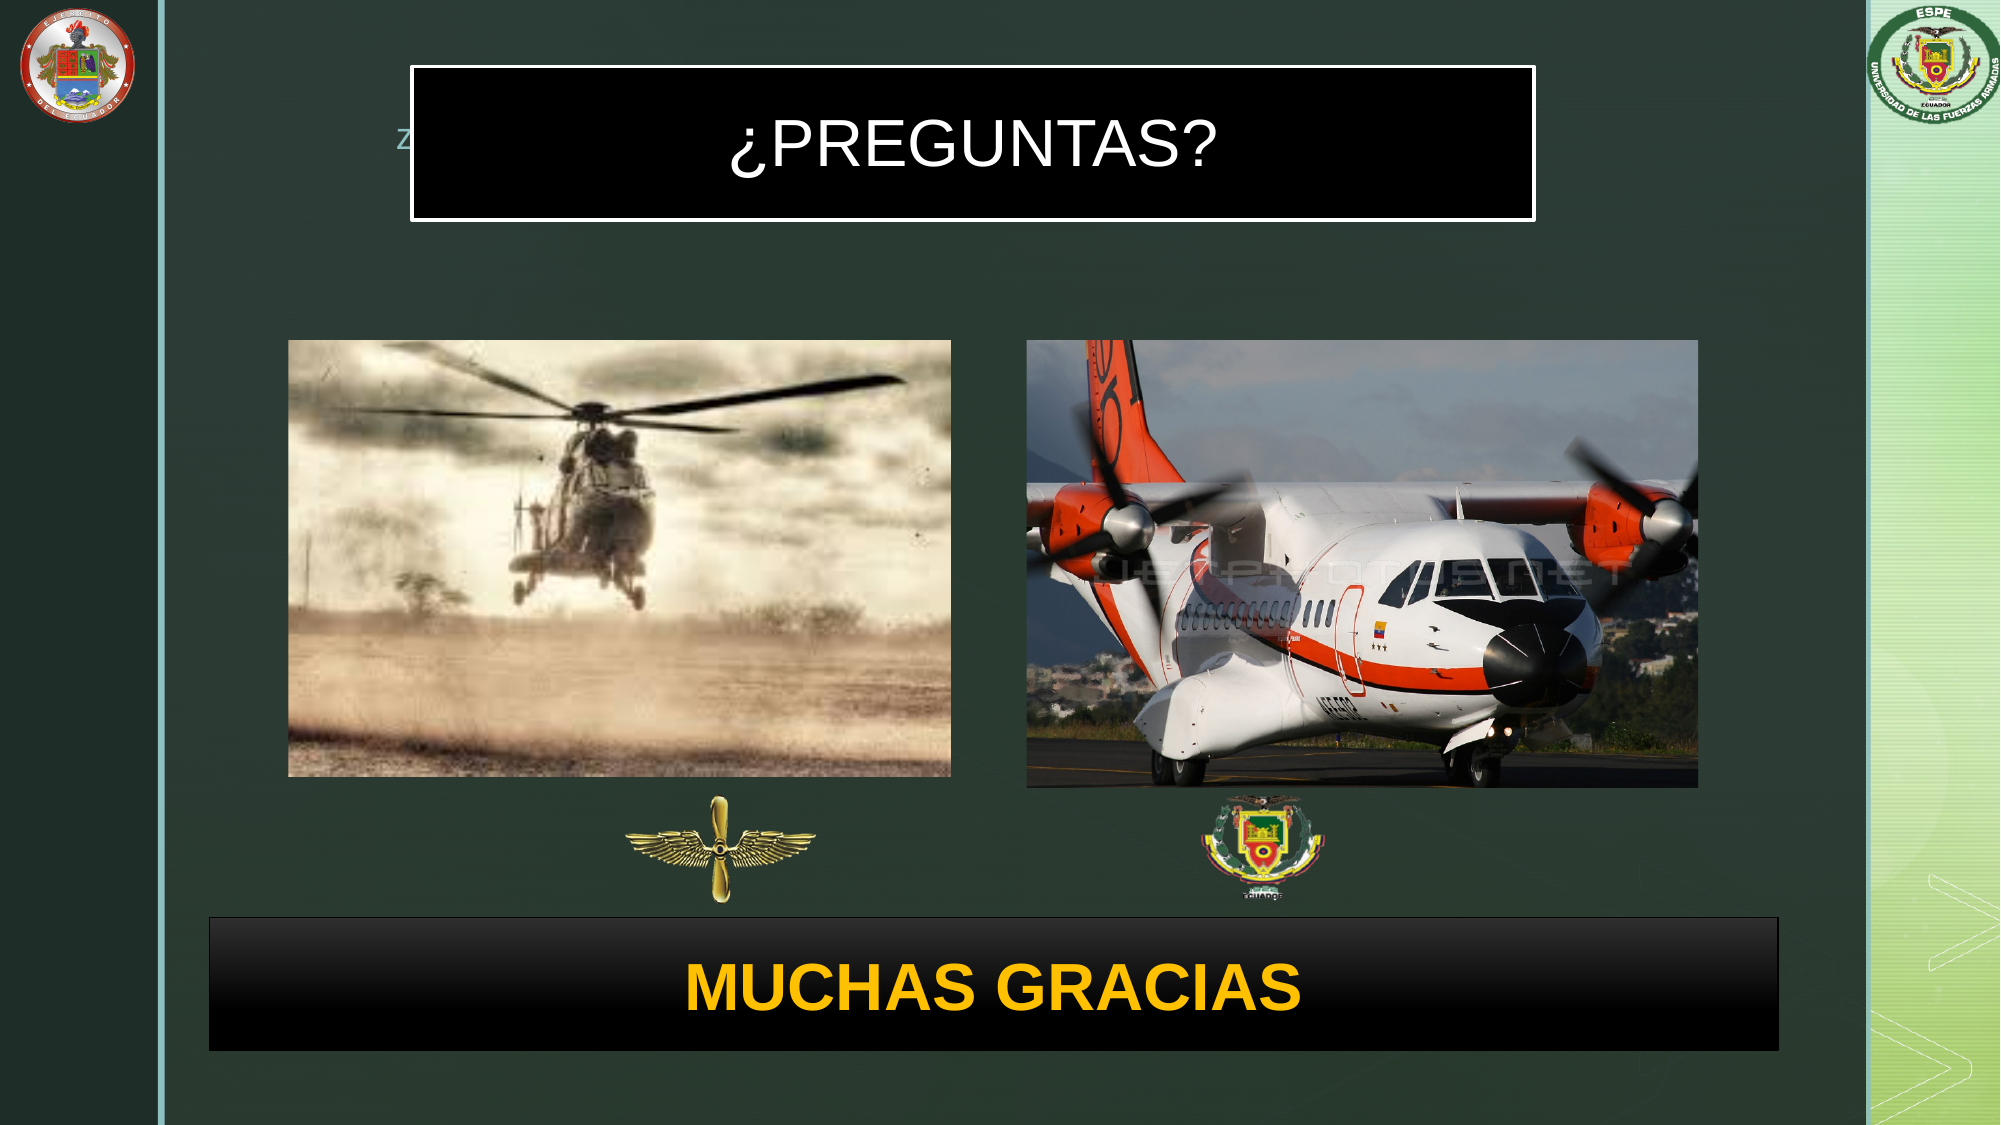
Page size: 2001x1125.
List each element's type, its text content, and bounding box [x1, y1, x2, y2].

title ¿PREGUNTAS? [410, 65, 1536, 222]
picture [1026, 339, 1699, 910]
text_box MUCHAS GRACIAS [209, 917, 1779, 1051]
picture [288, 339, 951, 777]
picture [622, 787, 820, 910]
picture [19, 8, 135, 123]
picture [1857, 0, 2001, 1125]
